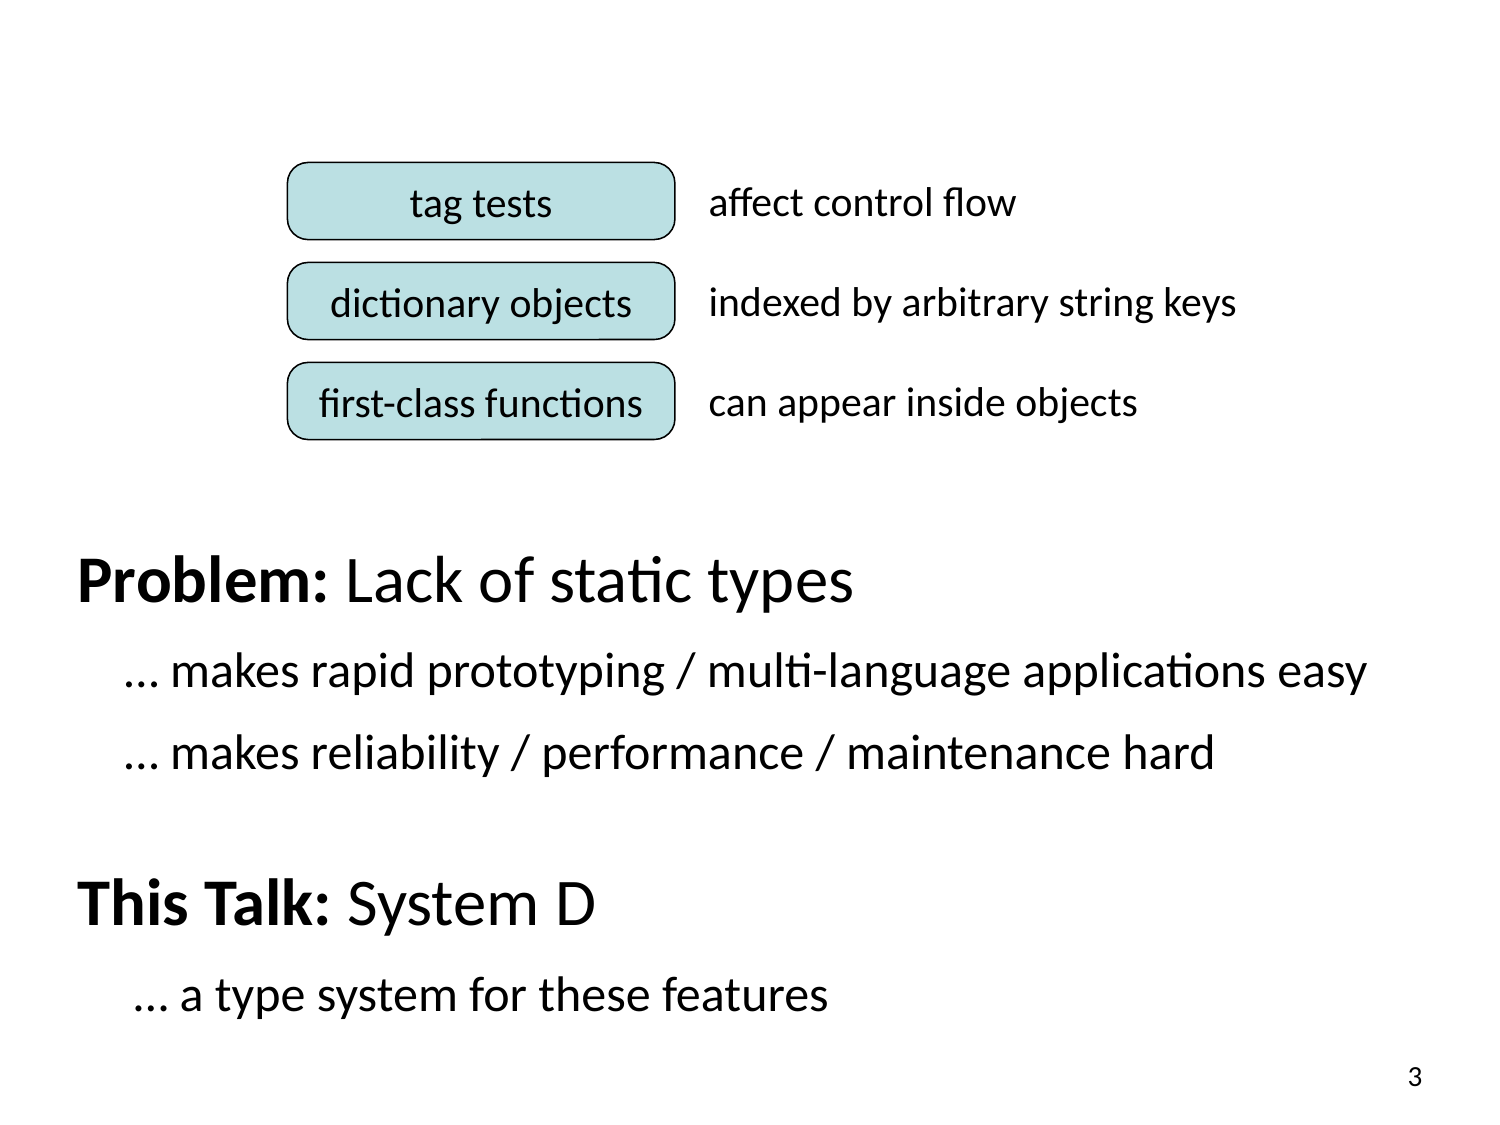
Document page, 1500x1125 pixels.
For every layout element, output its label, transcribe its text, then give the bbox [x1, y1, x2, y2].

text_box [287, 262, 1288, 340]
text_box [287, 162, 1288, 240]
text_box Problem: Lack of static types … makes rapid prototyping / multi-language applications easy … makes reliability / performance / maintenance hard This Talk: System D … a type system for these features [62, 512, 1438, 1100]
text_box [287, 362, 1288, 440]
